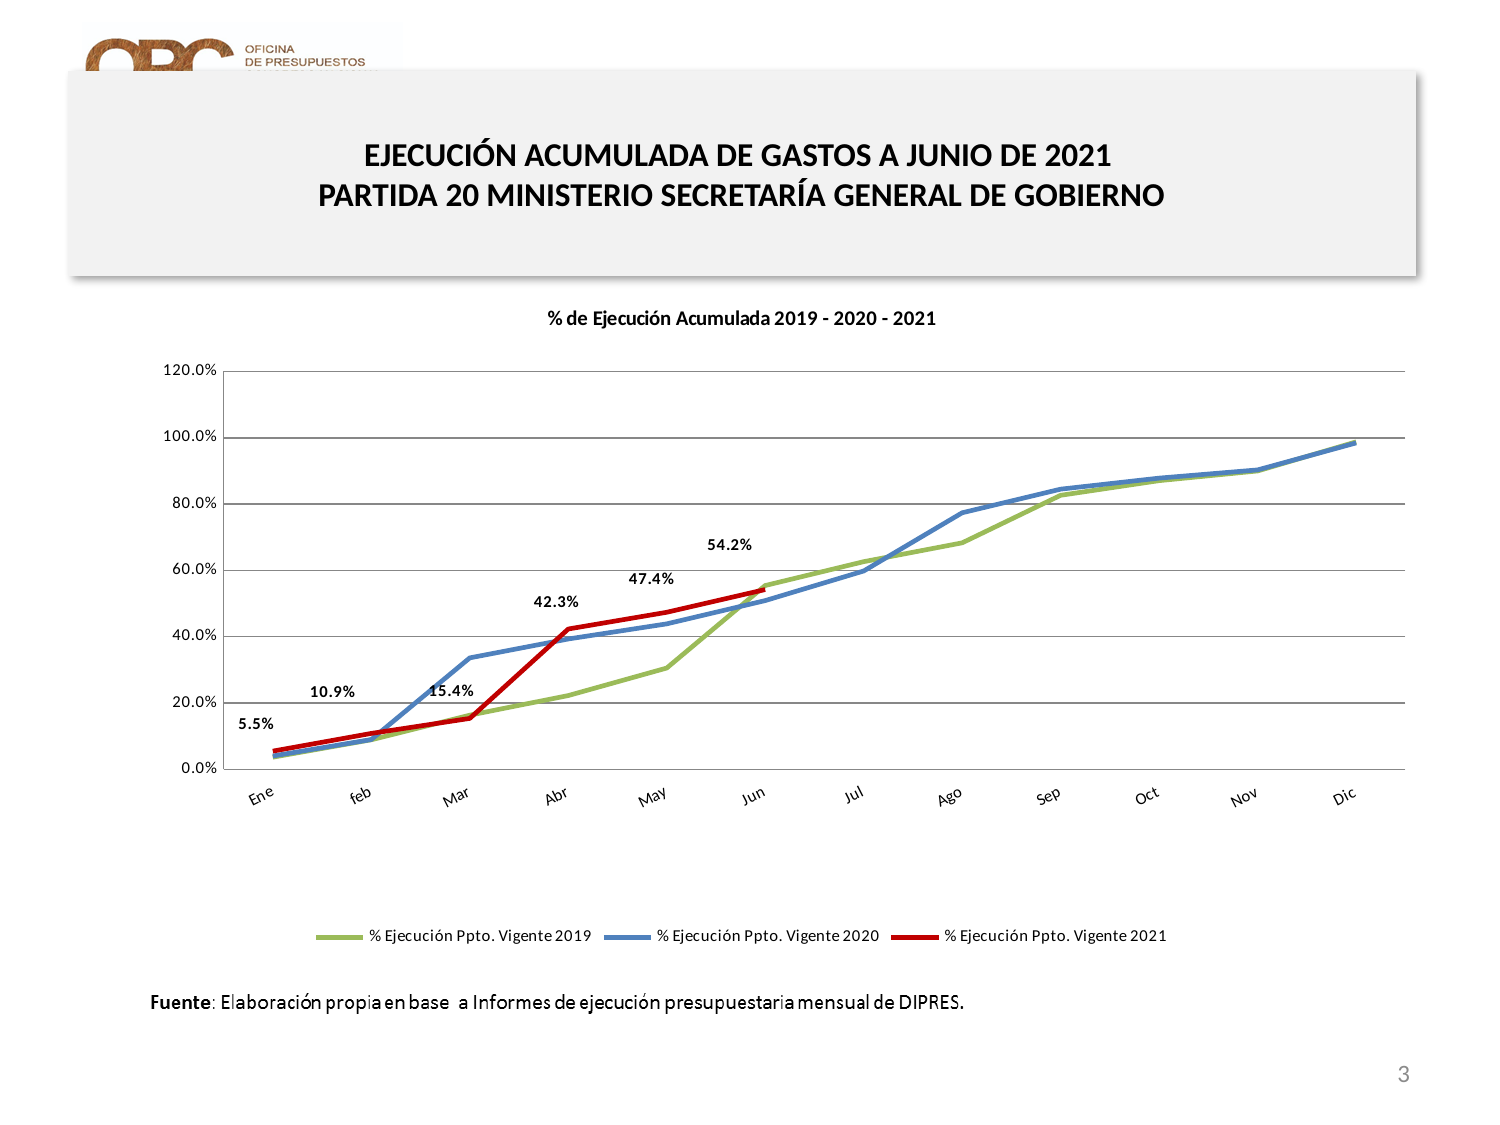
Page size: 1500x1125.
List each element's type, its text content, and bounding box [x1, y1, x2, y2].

picture [82, 22, 403, 71]
title EJECUCIÓN ACUMULADA DE GASTOS A JUNIO DE 2021 PARTIDA 20 MINISTERIO SECRETARÍA GENERAL DE GOBIERNO [68, 71, 1416, 276]
slide_number 3 [1074, 1052, 1425, 1103]
chart [68, 281, 1416, 953]
picture [135, 982, 1448, 1043]
